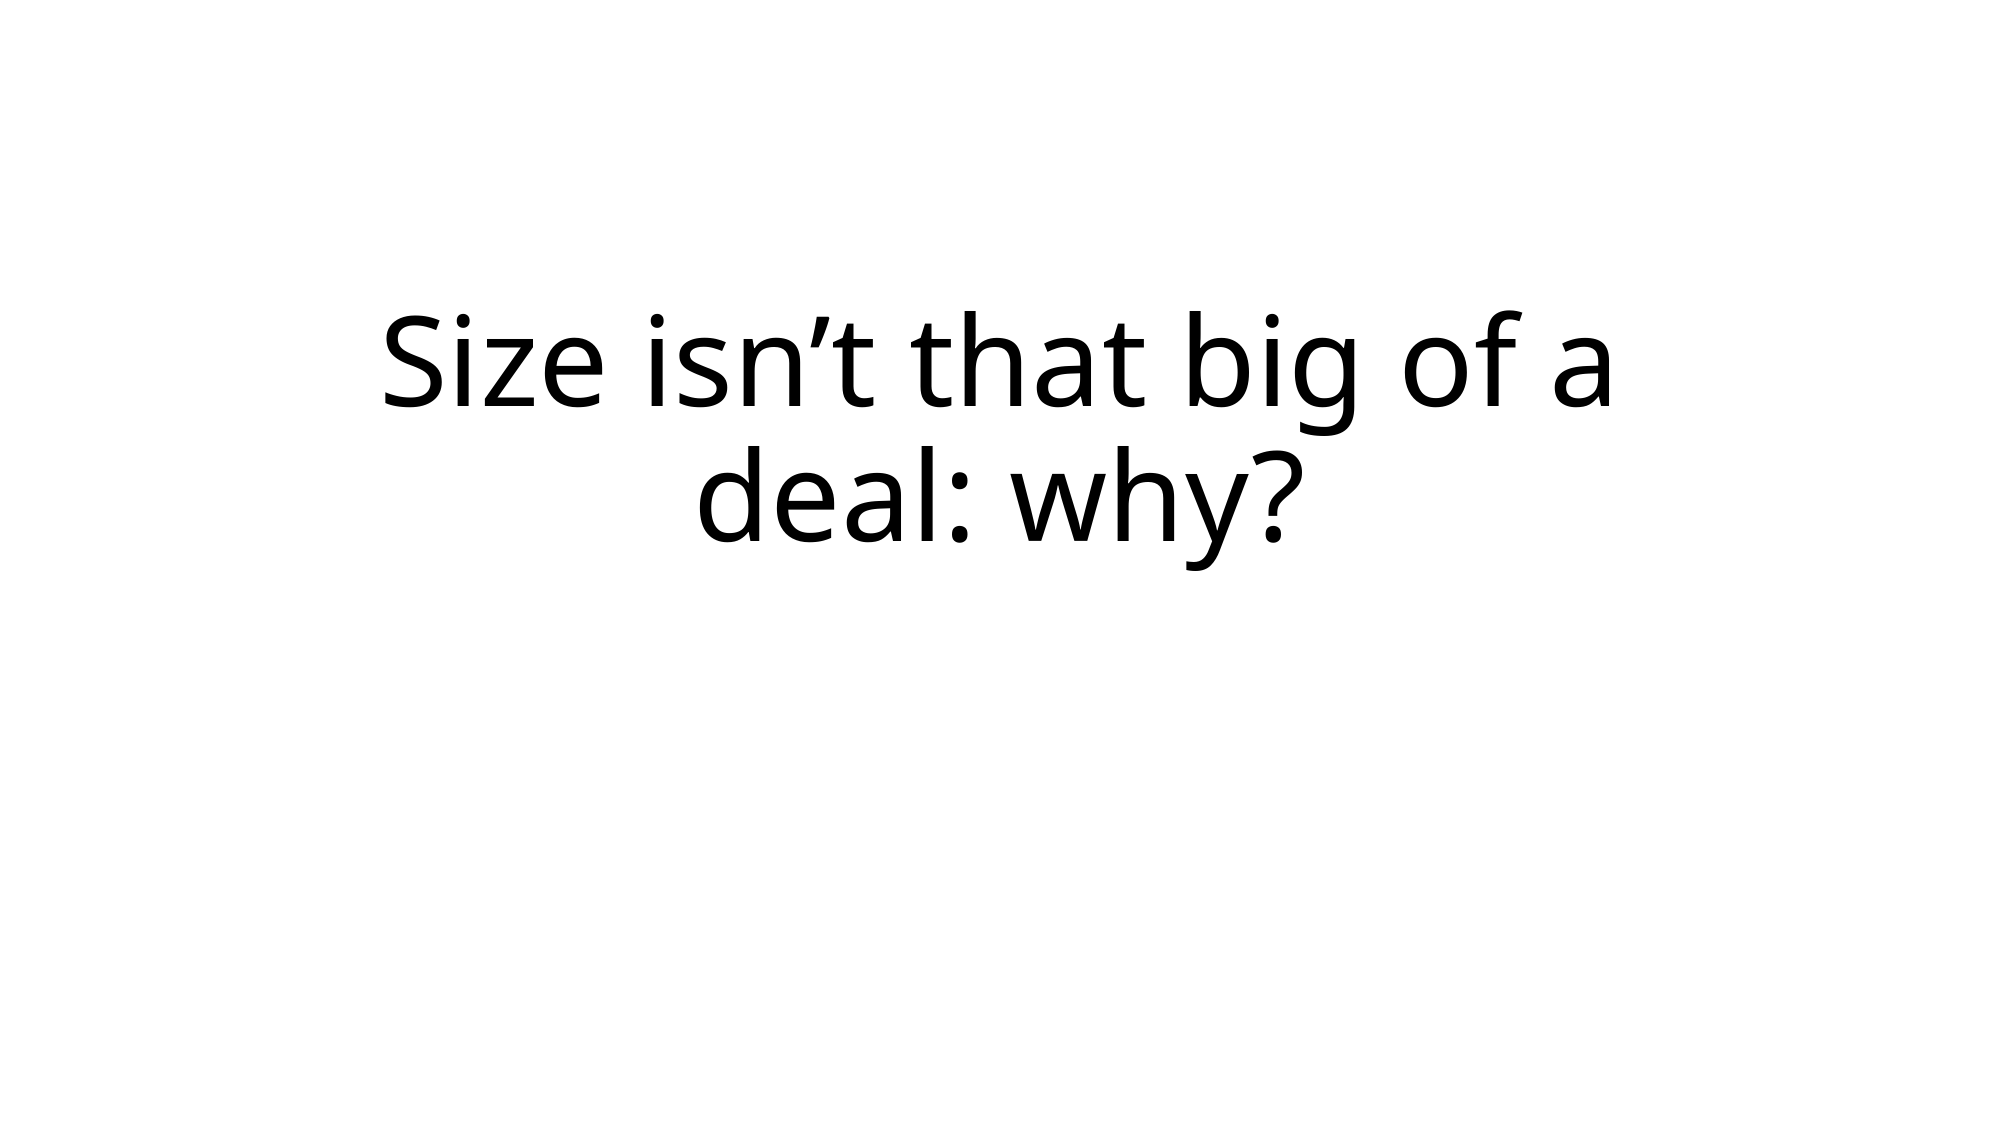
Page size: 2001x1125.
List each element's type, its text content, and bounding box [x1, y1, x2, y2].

title Size isn’t that big of a deal: why? [249, 184, 1750, 576]
